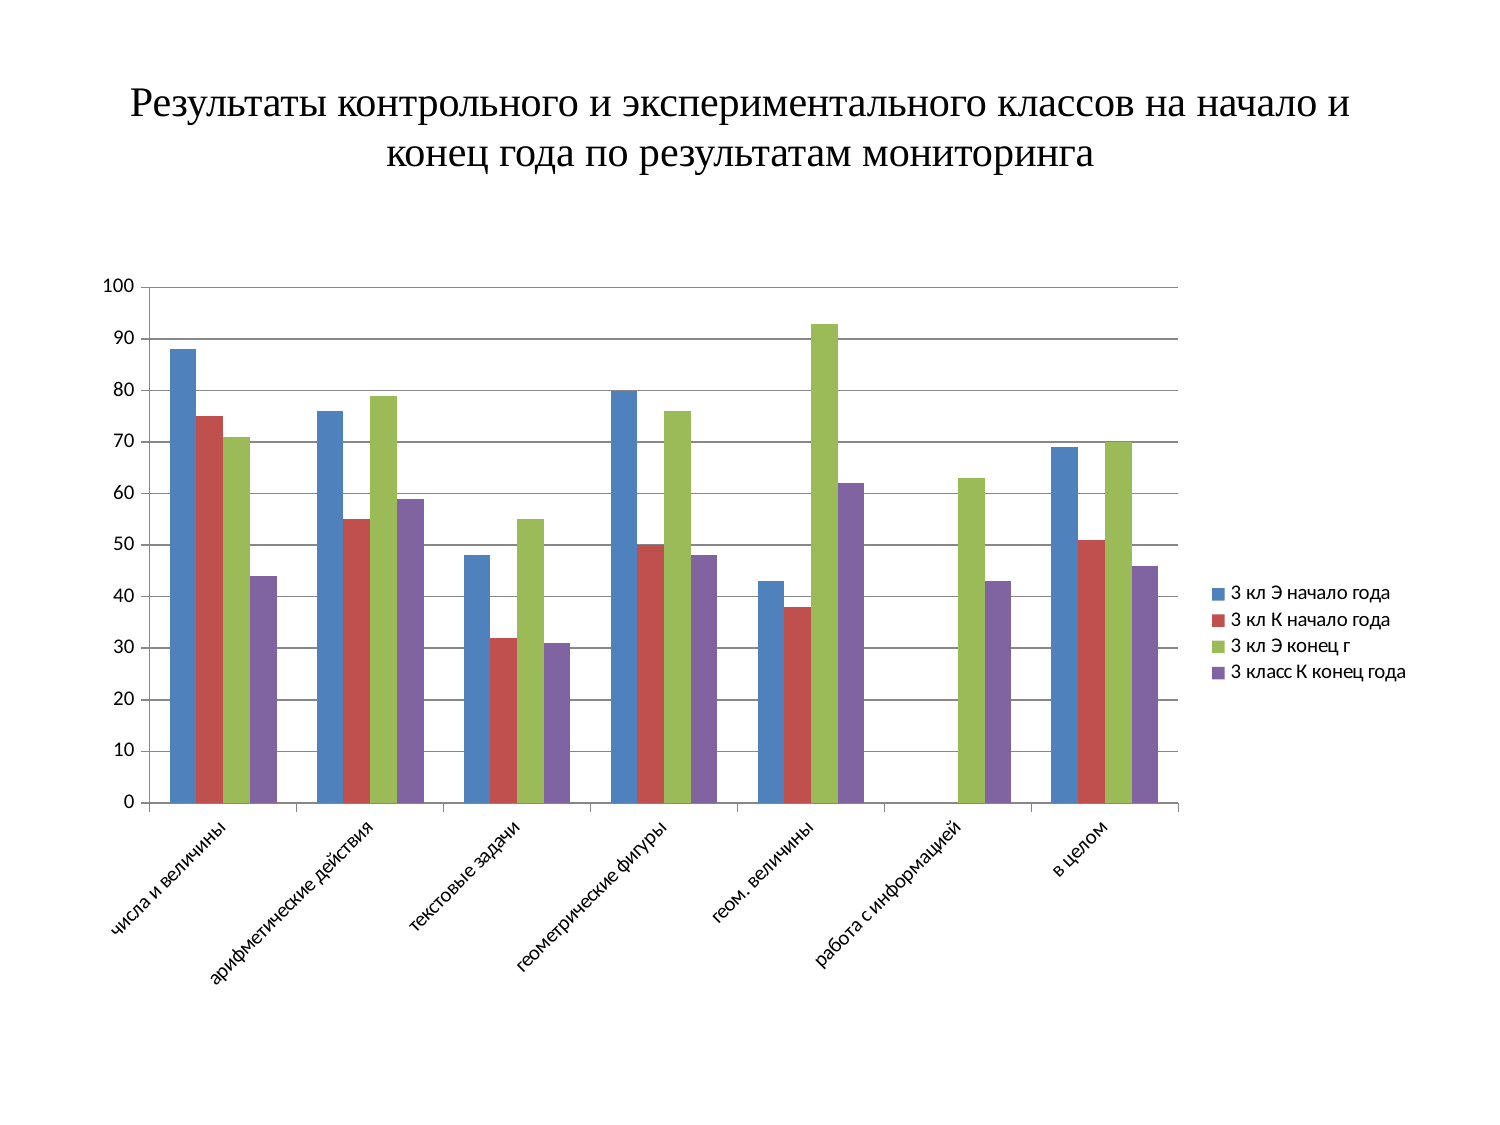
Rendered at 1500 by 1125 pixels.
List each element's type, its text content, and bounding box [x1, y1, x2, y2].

chart [74, 262, 1426, 1006]
title Результаты контрольного и экспериментального классов на начало и конец года по результатам мониторинга [64, 66, 1415, 254]
